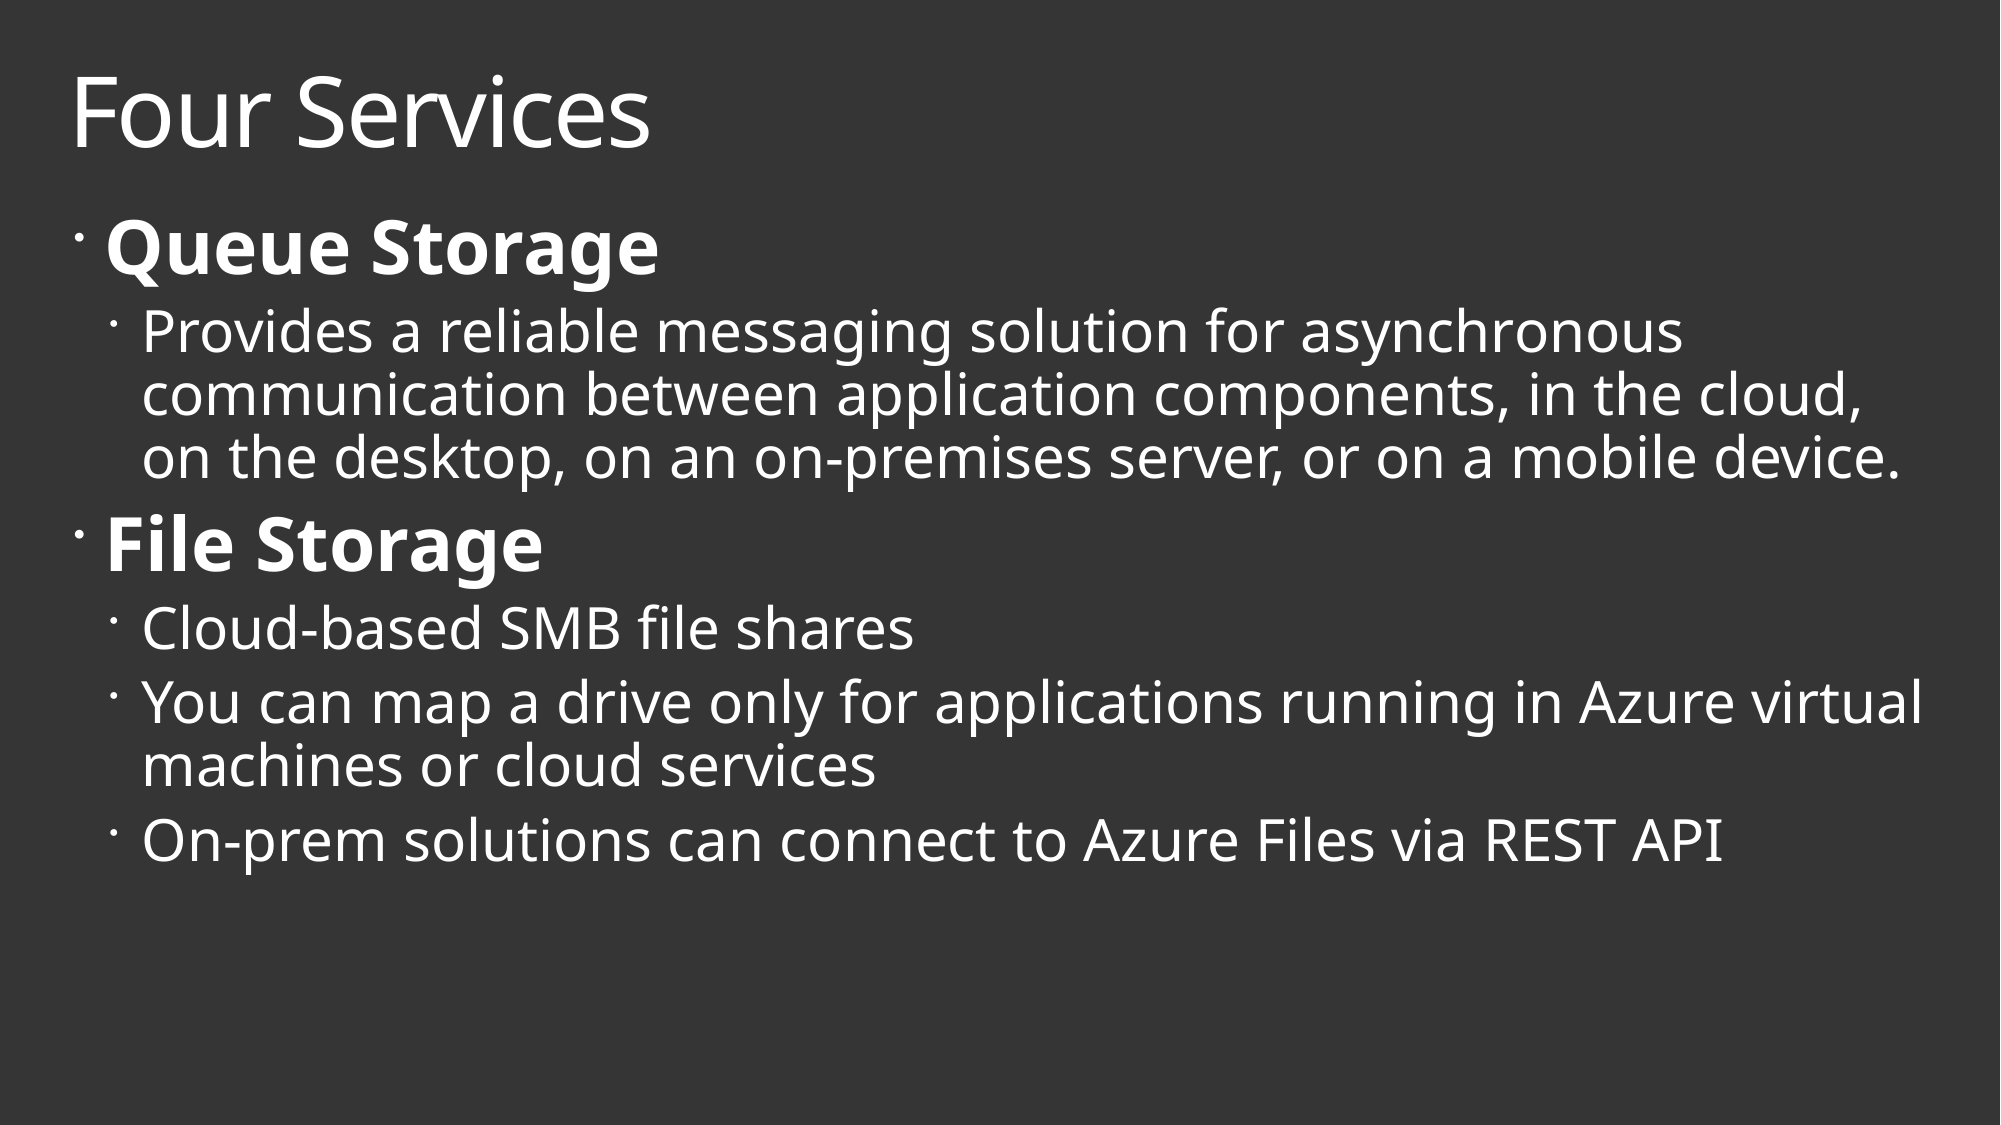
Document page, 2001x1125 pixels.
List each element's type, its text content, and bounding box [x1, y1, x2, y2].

list Queue Storage Provides a reliable messaging solution for asynchronous communication between application components, in the cloud, on the desktop, on an on-premises server, or on a mobile device. File Storage Cloud-based SMB file shares You can map a drive only for applications running in Azure virtual machines or cloud services On-prem solutions can connect to Azure Files via REST API [44, 194, 1957, 985]
title Four Services [44, 47, 1957, 194]
